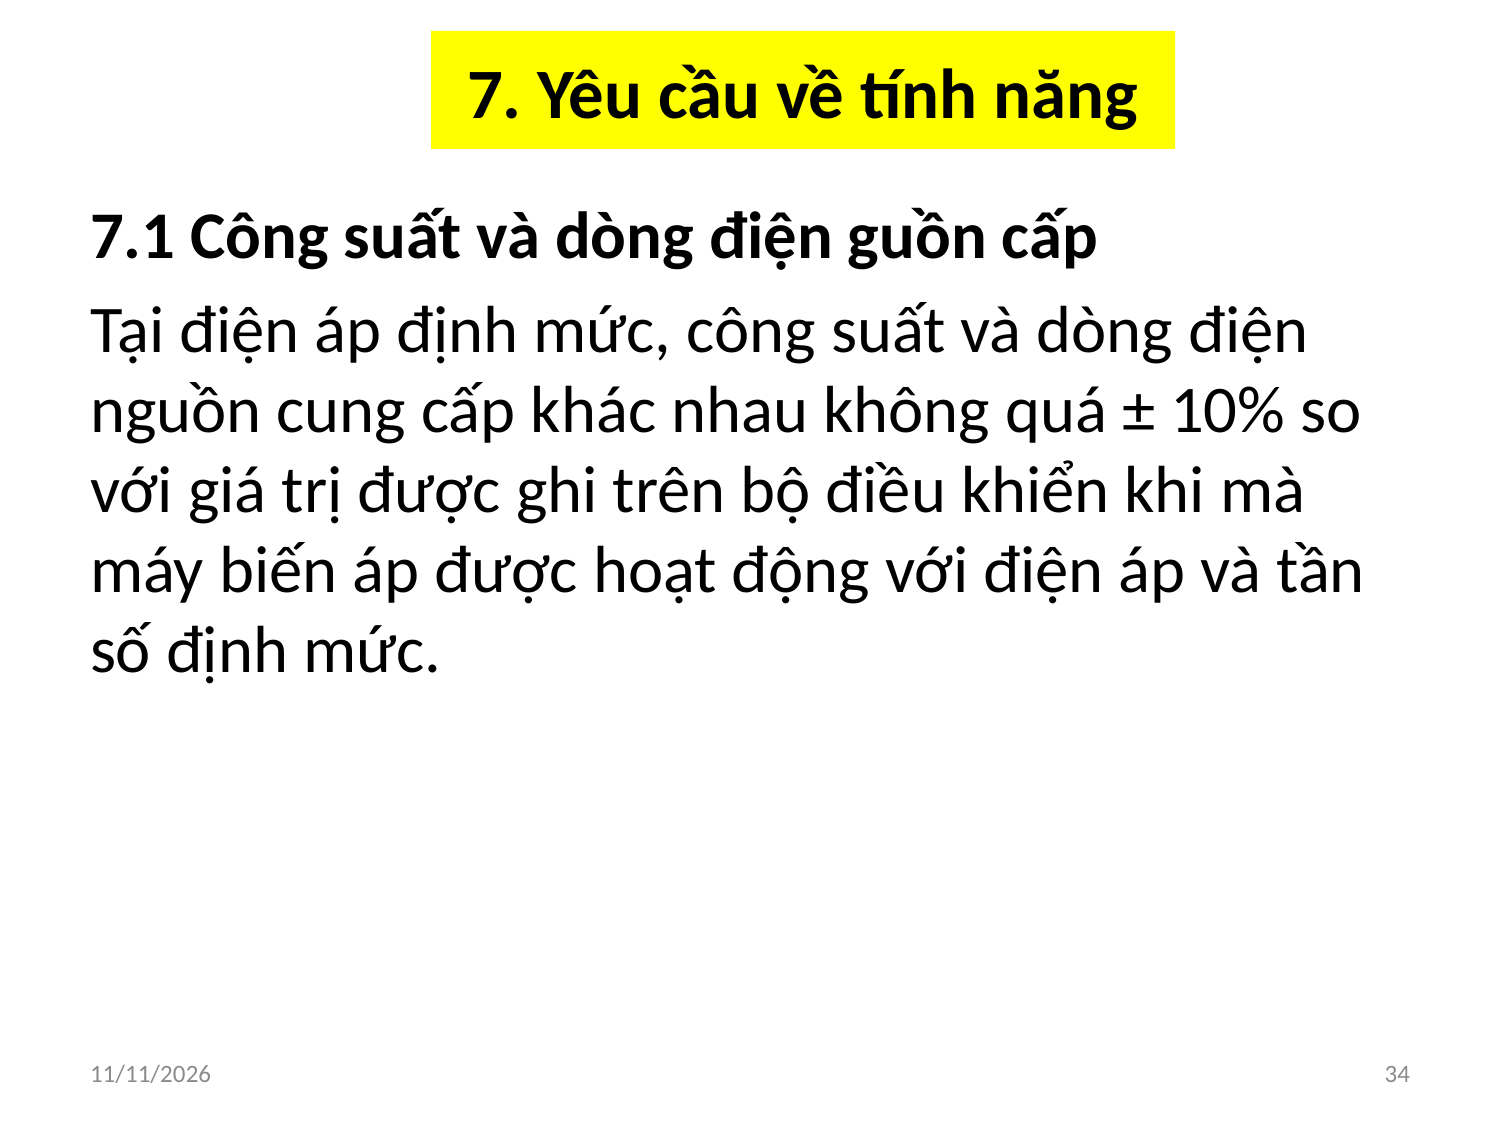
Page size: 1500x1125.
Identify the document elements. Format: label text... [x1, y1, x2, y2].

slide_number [75, 1047, 425, 1103]
title 7. Yêu cầu về tính năng [431, 30, 1176, 149]
slide_number 34 [1074, 1047, 1425, 1103]
list 7.1 Công suất và dòng điện guồn cấp Tại điện áp định mức, công suất và dòng điện nguồn cung cấp khác nhau không quá ± 10% so với giá trị được ghi trên bộ điều khiển khi mà máy biến áp được hoạt động với điện áp và tần số định mức. [75, 184, 1425, 1047]
